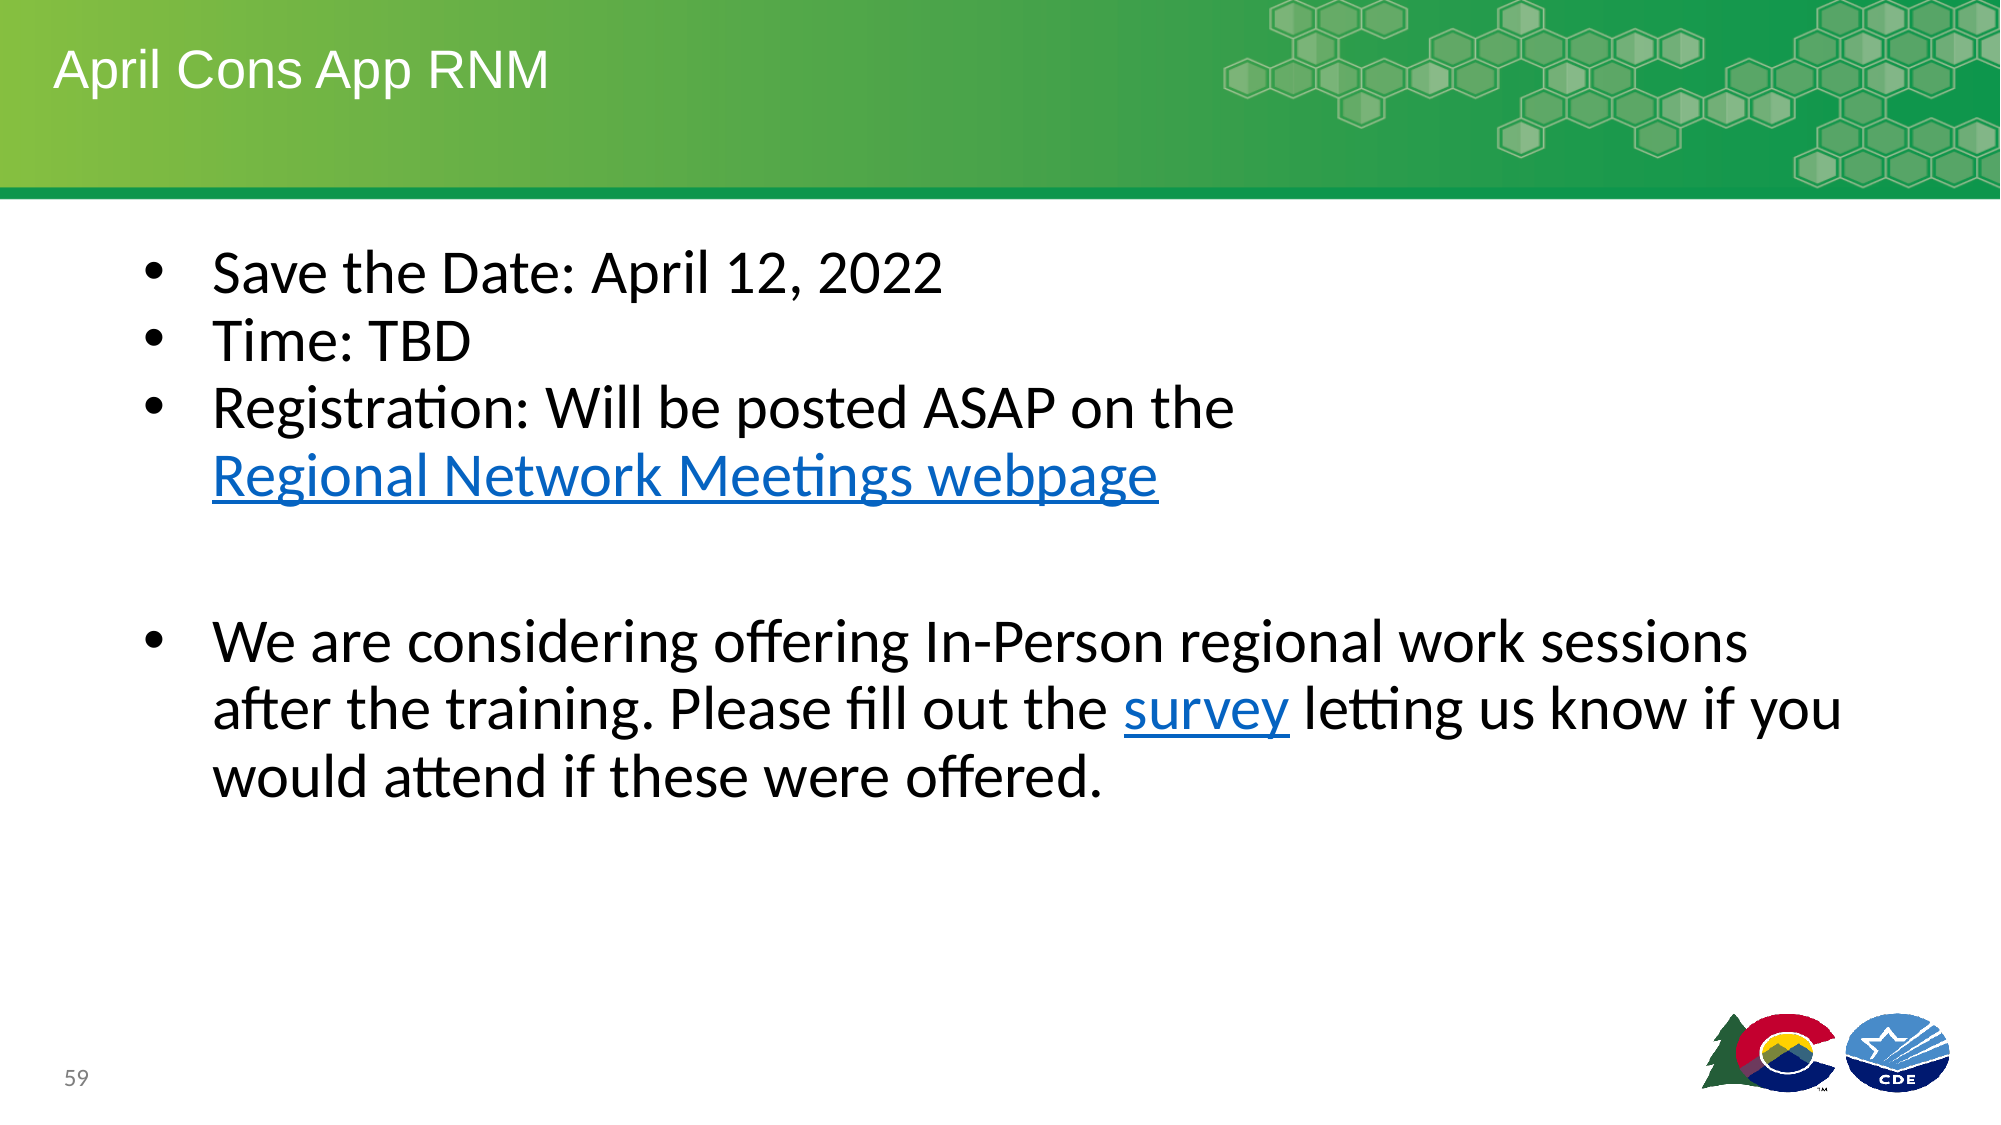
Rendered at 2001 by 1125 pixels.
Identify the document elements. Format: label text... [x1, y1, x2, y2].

slide_number 59 [48, 1054, 499, 1115]
list Save the Date: April 12, 2022 Time: TBD Registration: Will be posted ASAP on the Regional Network Meetings webpage We are considering offering In-Person regional work sessions after the training. Please fill out the survey letting us know if you would attend if these were offered. [137, 239, 1863, 1002]
picture [1700, 1012, 1950, 1093]
title April Cons App RNM [53, 41, 1384, 166]
picture [0, 0, 2000, 200]
